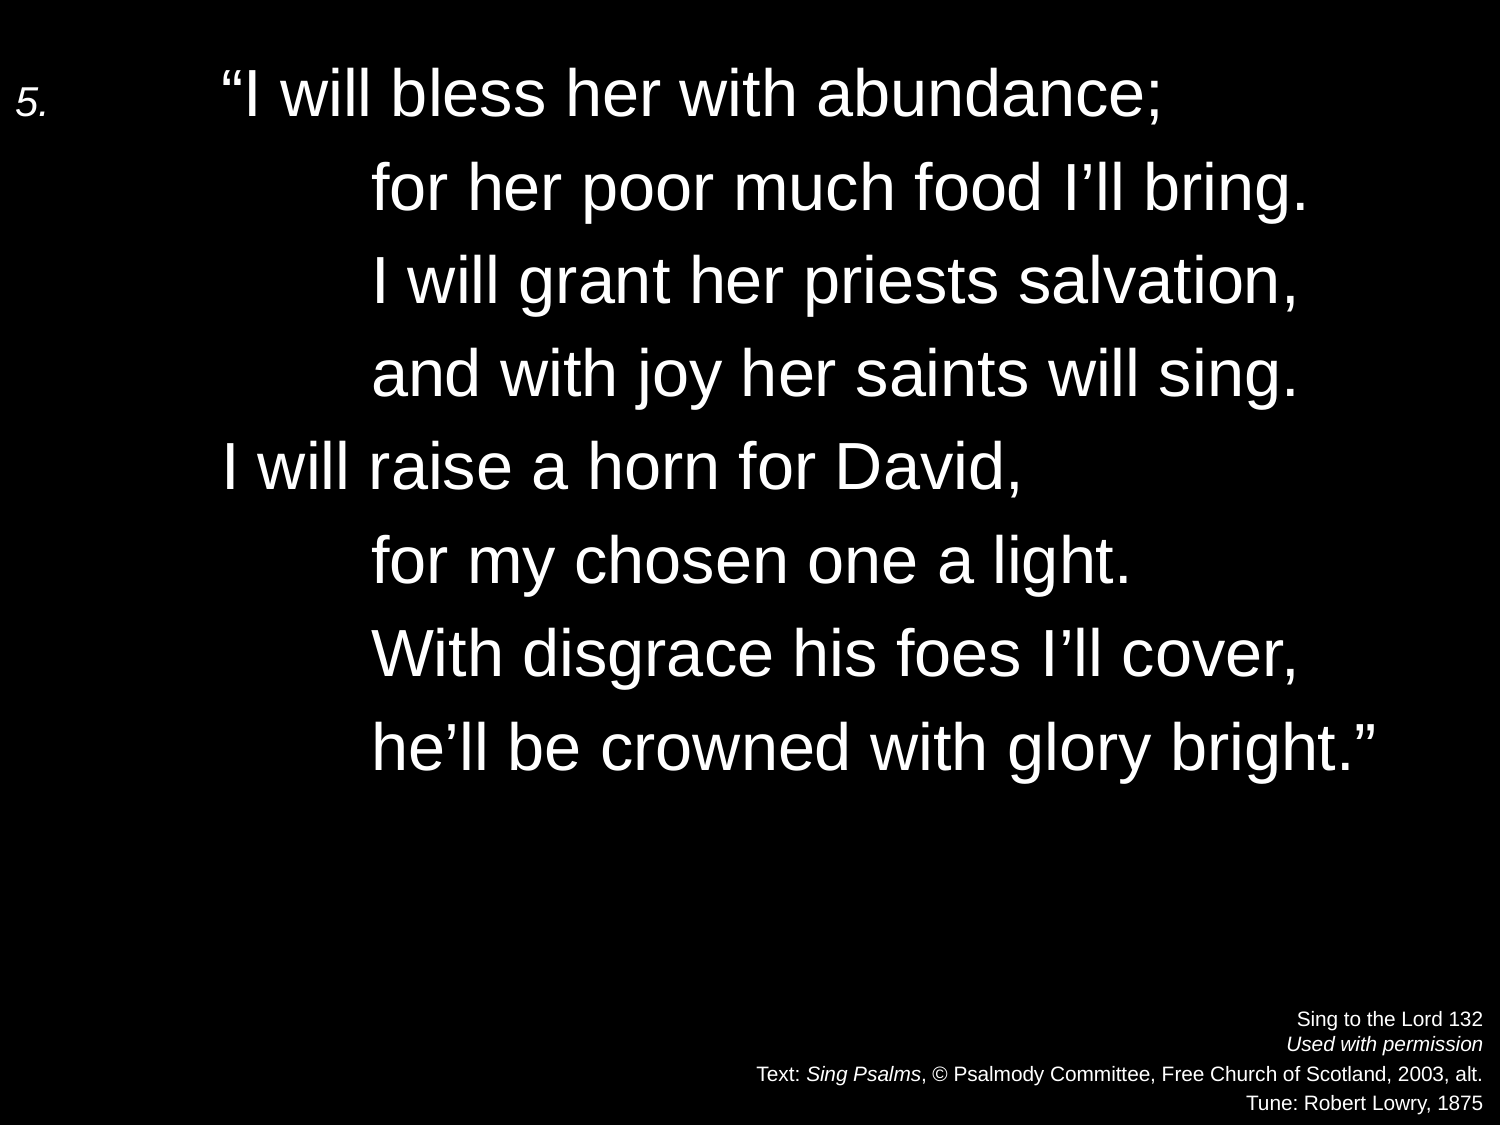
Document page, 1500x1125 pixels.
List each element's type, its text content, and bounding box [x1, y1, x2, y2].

text_box Sing to the Lord 132 Used with permission Text: Sing Psalms, © Psalmody Committee, Free Church of Scotland, 2003, alt. Tune: Robert Lowry, 1875 [0, 998, 1498, 1122]
list 5. “I will bless her with abundance; for her poor much food I’ll bring. I will grant her priests salvation, and with joy her saints will sing. I will raise a horn for David, for my chosen one a light. With disgrace his foes I’ll cover, he’ll be crowned with glory bright.” [0, 42, 1500, 1047]
